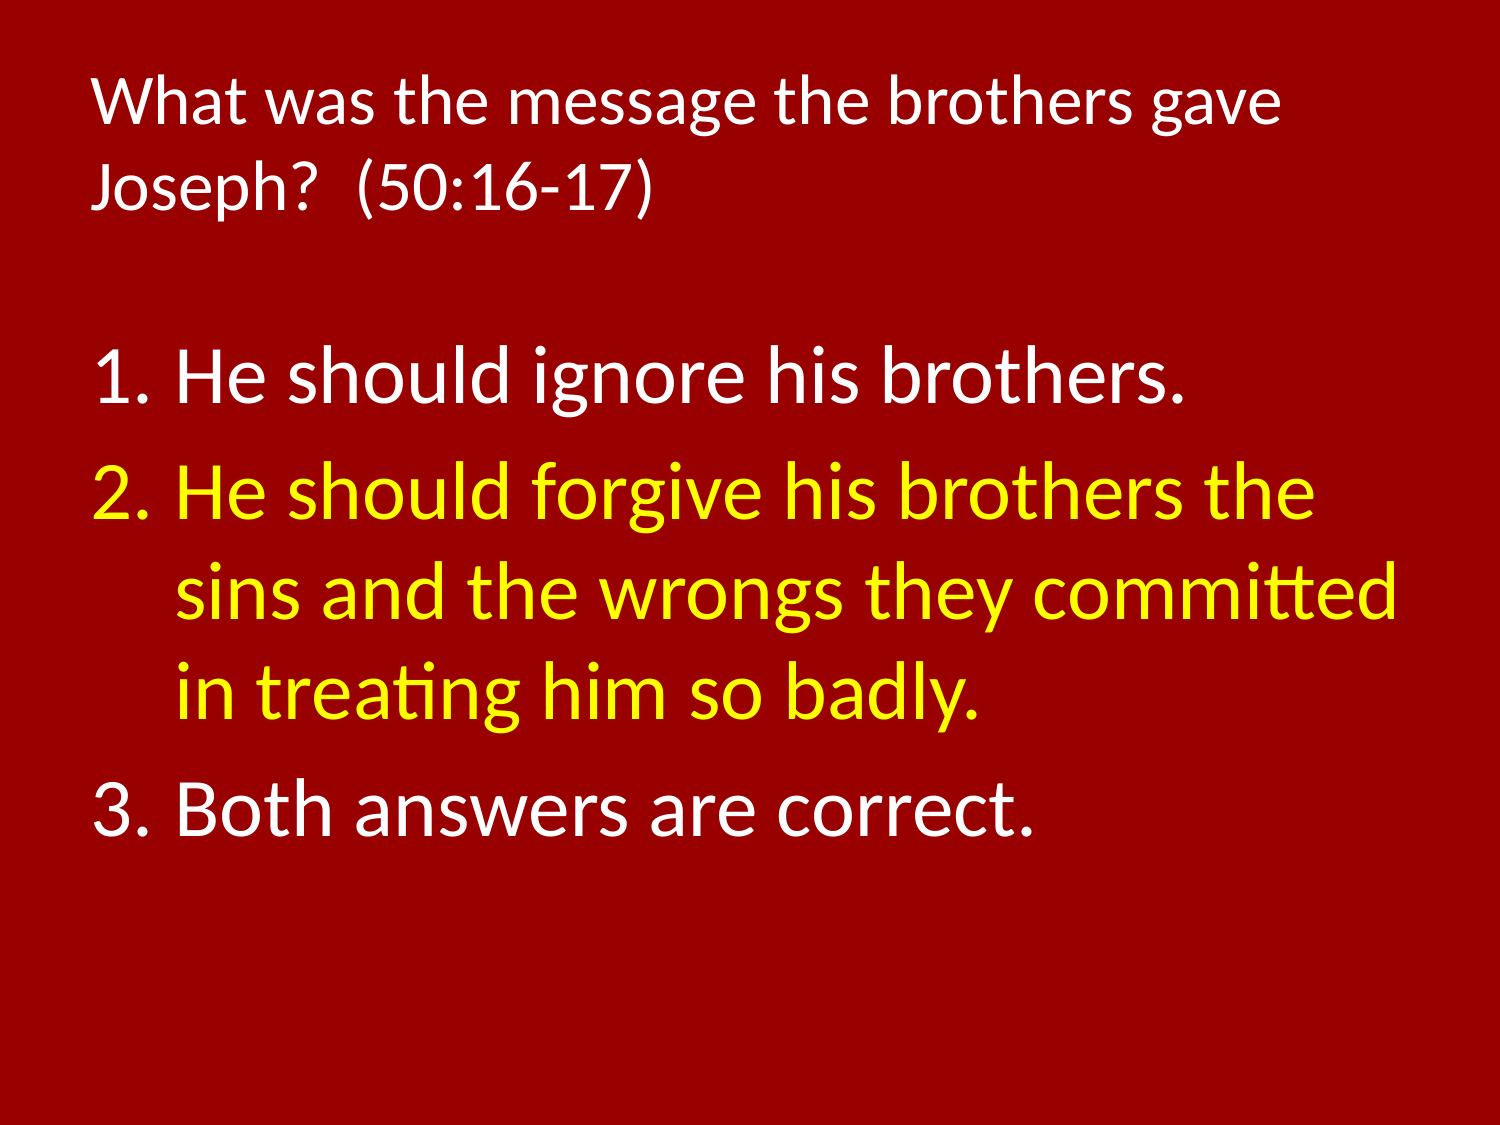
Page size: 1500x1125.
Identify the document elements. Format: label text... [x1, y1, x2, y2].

title What was the message the brothers gave Joseph? (50:16-17) [75, 45, 1425, 233]
list He should ignore his brothers. He should forgive his brothers the sins and the wrongs they committed in treating him so badly. Both answers are correct. [75, 312, 1425, 1005]
